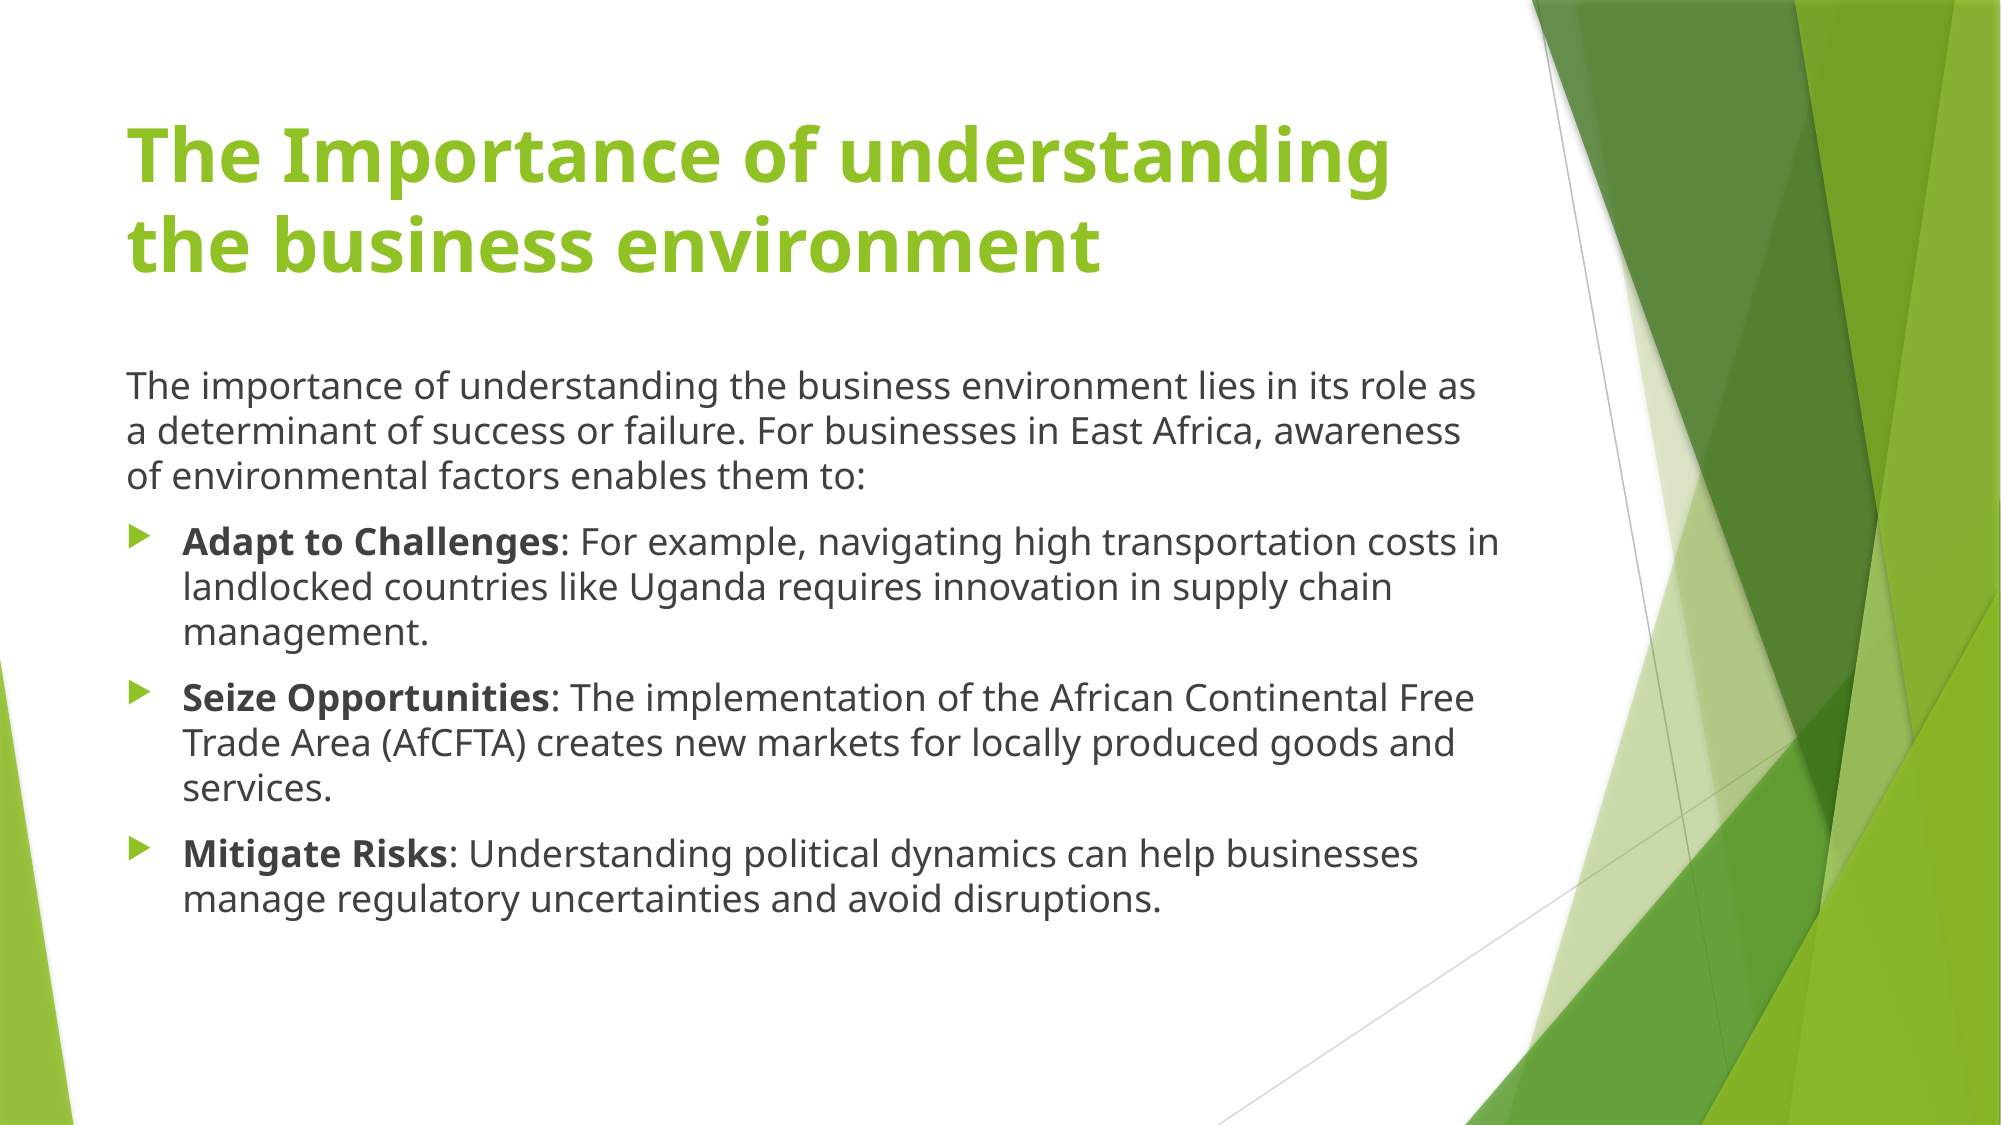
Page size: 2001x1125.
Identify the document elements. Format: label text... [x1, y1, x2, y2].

list The importance of understanding the business environment lies in its role as a determinant of success or failure. For businesses in East Africa, awareness of environmental factors enables them to: Adapt to Challenges: For example, navigating high transportation costs in landlocked countries like Uganda requires innovation in supply chain management. Seize Opportunities: The implementation of the African Continental Free Trade Area (AfCFTA) creates new markets for locally produced goods and services. Mitigate Risks: Understanding political dynamics can help businesses manage regulatory uncertainties and avoid disruptions. [111, 354, 1522, 992]
title The Importance of understanding the business environment [111, 99, 1522, 317]
